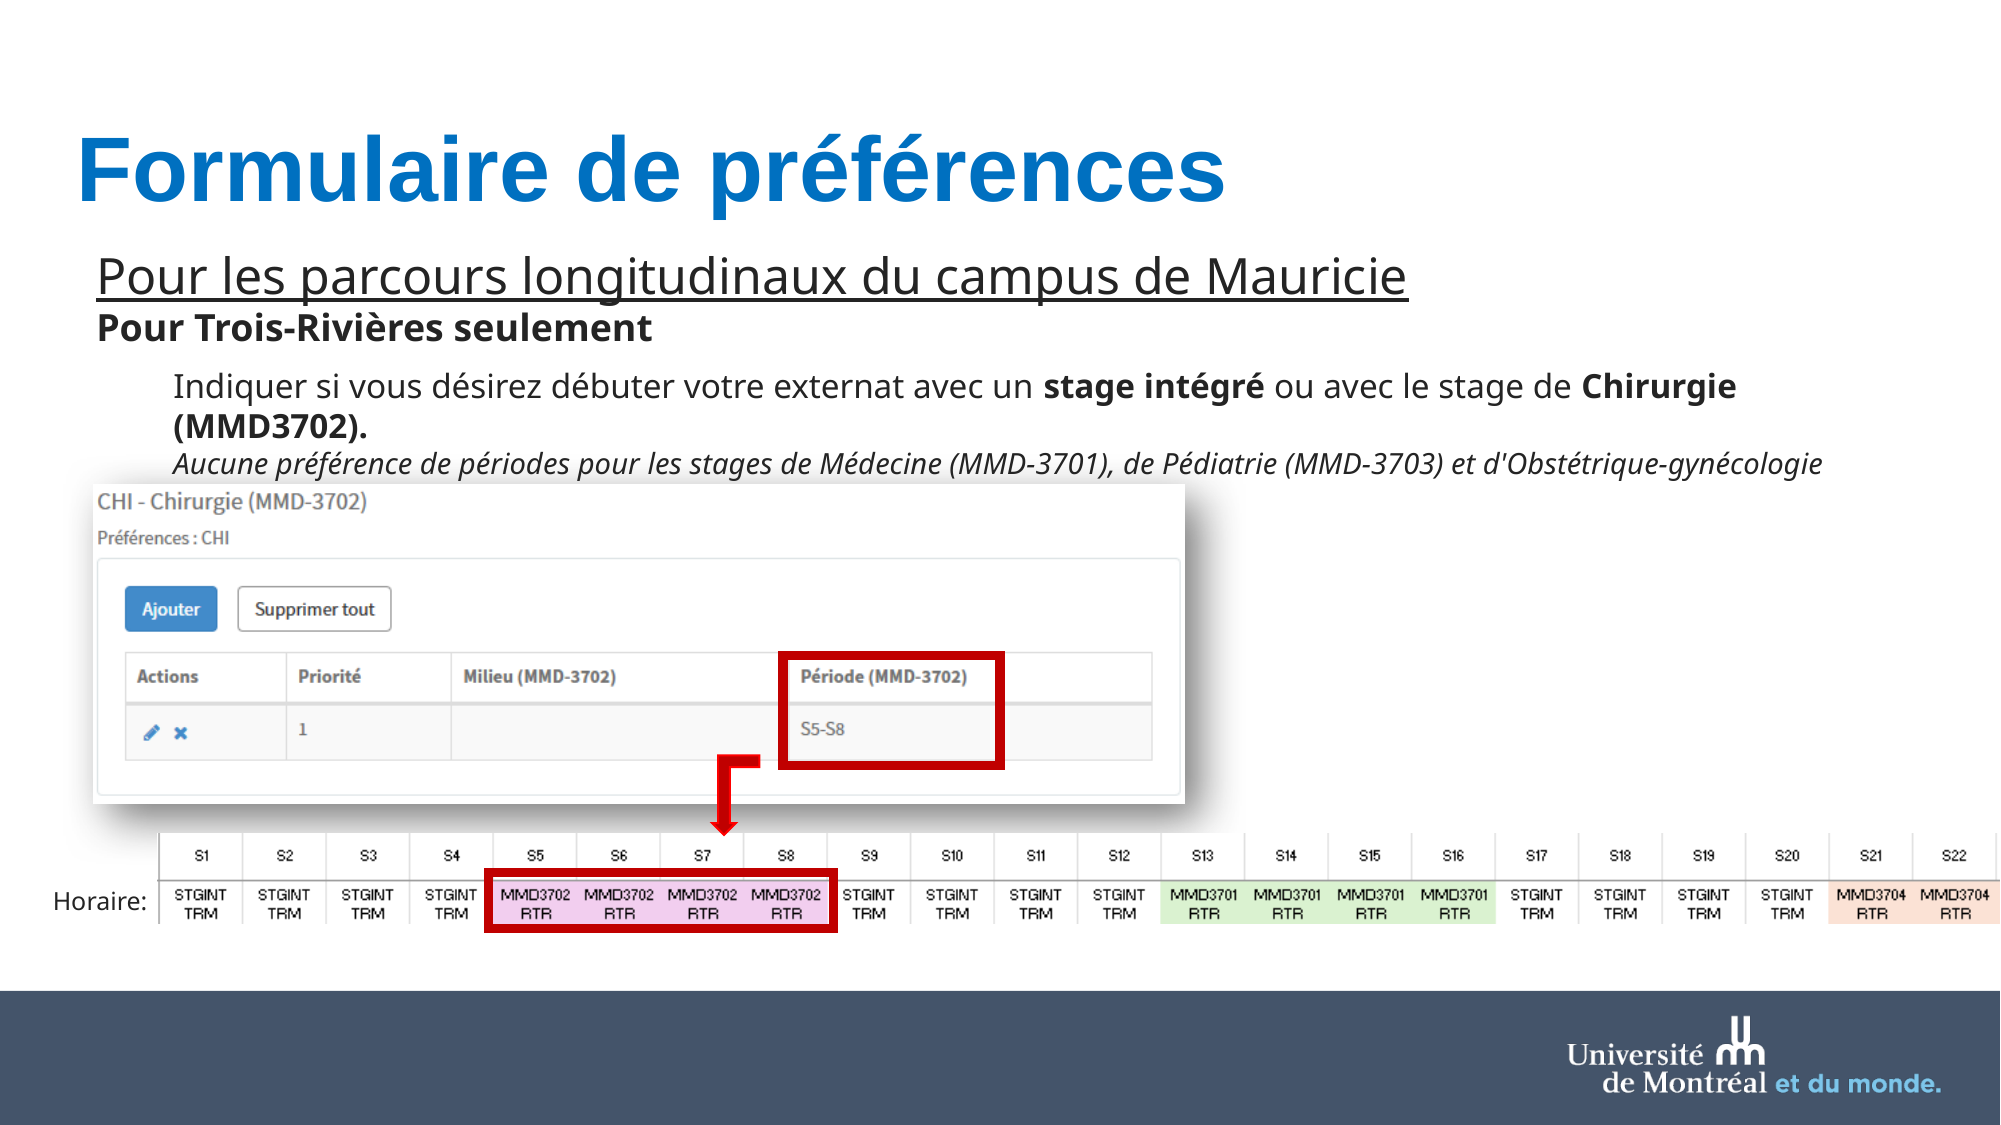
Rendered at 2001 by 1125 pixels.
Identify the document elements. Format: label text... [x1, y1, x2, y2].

text_box Pour les parcours longitudinaux du campus de Mauricie Pour Trois-Rivières seulement [81, 236, 1768, 357]
title Formulaire de préférences [61, 62, 1787, 281]
picture [157, 833, 2000, 924]
text_box [709, 804, 739, 833]
picture [1516, 989, 2000, 1125]
text_box Indiquer si vous désirez débuter votre externat avec un stage intégré ou avec le stage de Chirurgie (MMD3702). Aucune préférence de périodes pour les stages de Médecine (MMD-3701), de Pédiatrie (MMD-3703) et d'Obstétrique-gynécologie (MMD-3704), car ils seront alternés du stage intégré. [158, 358, 1882, 703]
picture [93, 484, 1185, 804]
text_box Horaire: [37, 878, 157, 924]
text_box [487, 924, 835, 929]
